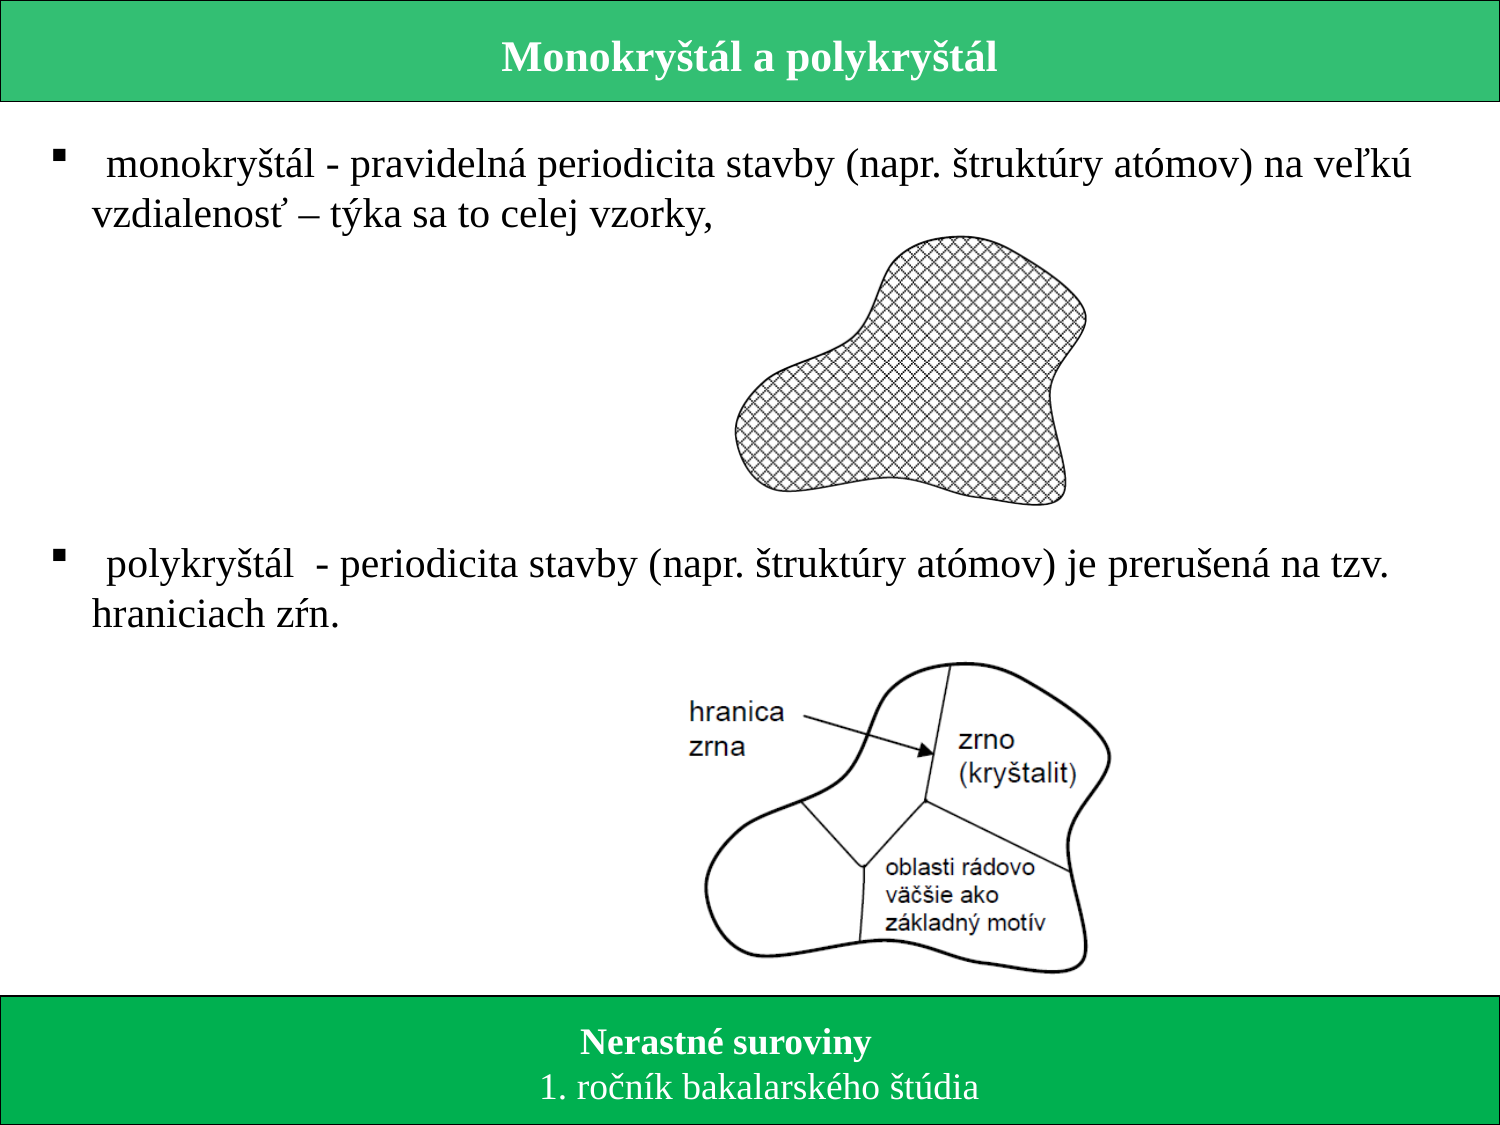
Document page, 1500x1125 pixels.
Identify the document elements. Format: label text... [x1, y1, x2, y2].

text_box Monokryštál a polykryštál [0, 0, 1500, 102]
text_box monokryštál - pravidelná periodicita stavby (napr. štruktúry atómov) na veľkú vzdialenosť – týka sa to celej vzorky, polykryštál - periodicita stavby (napr. štruktúry atómov) je prerušená na tzv. hraniciach zŕn. [35, 78, 1447, 996]
picture [667, 638, 1129, 985]
picture [714, 219, 1093, 517]
text_box Nerastné suroviny 1. ročník bakalarského štúdia [0, 996, 1500, 1125]
